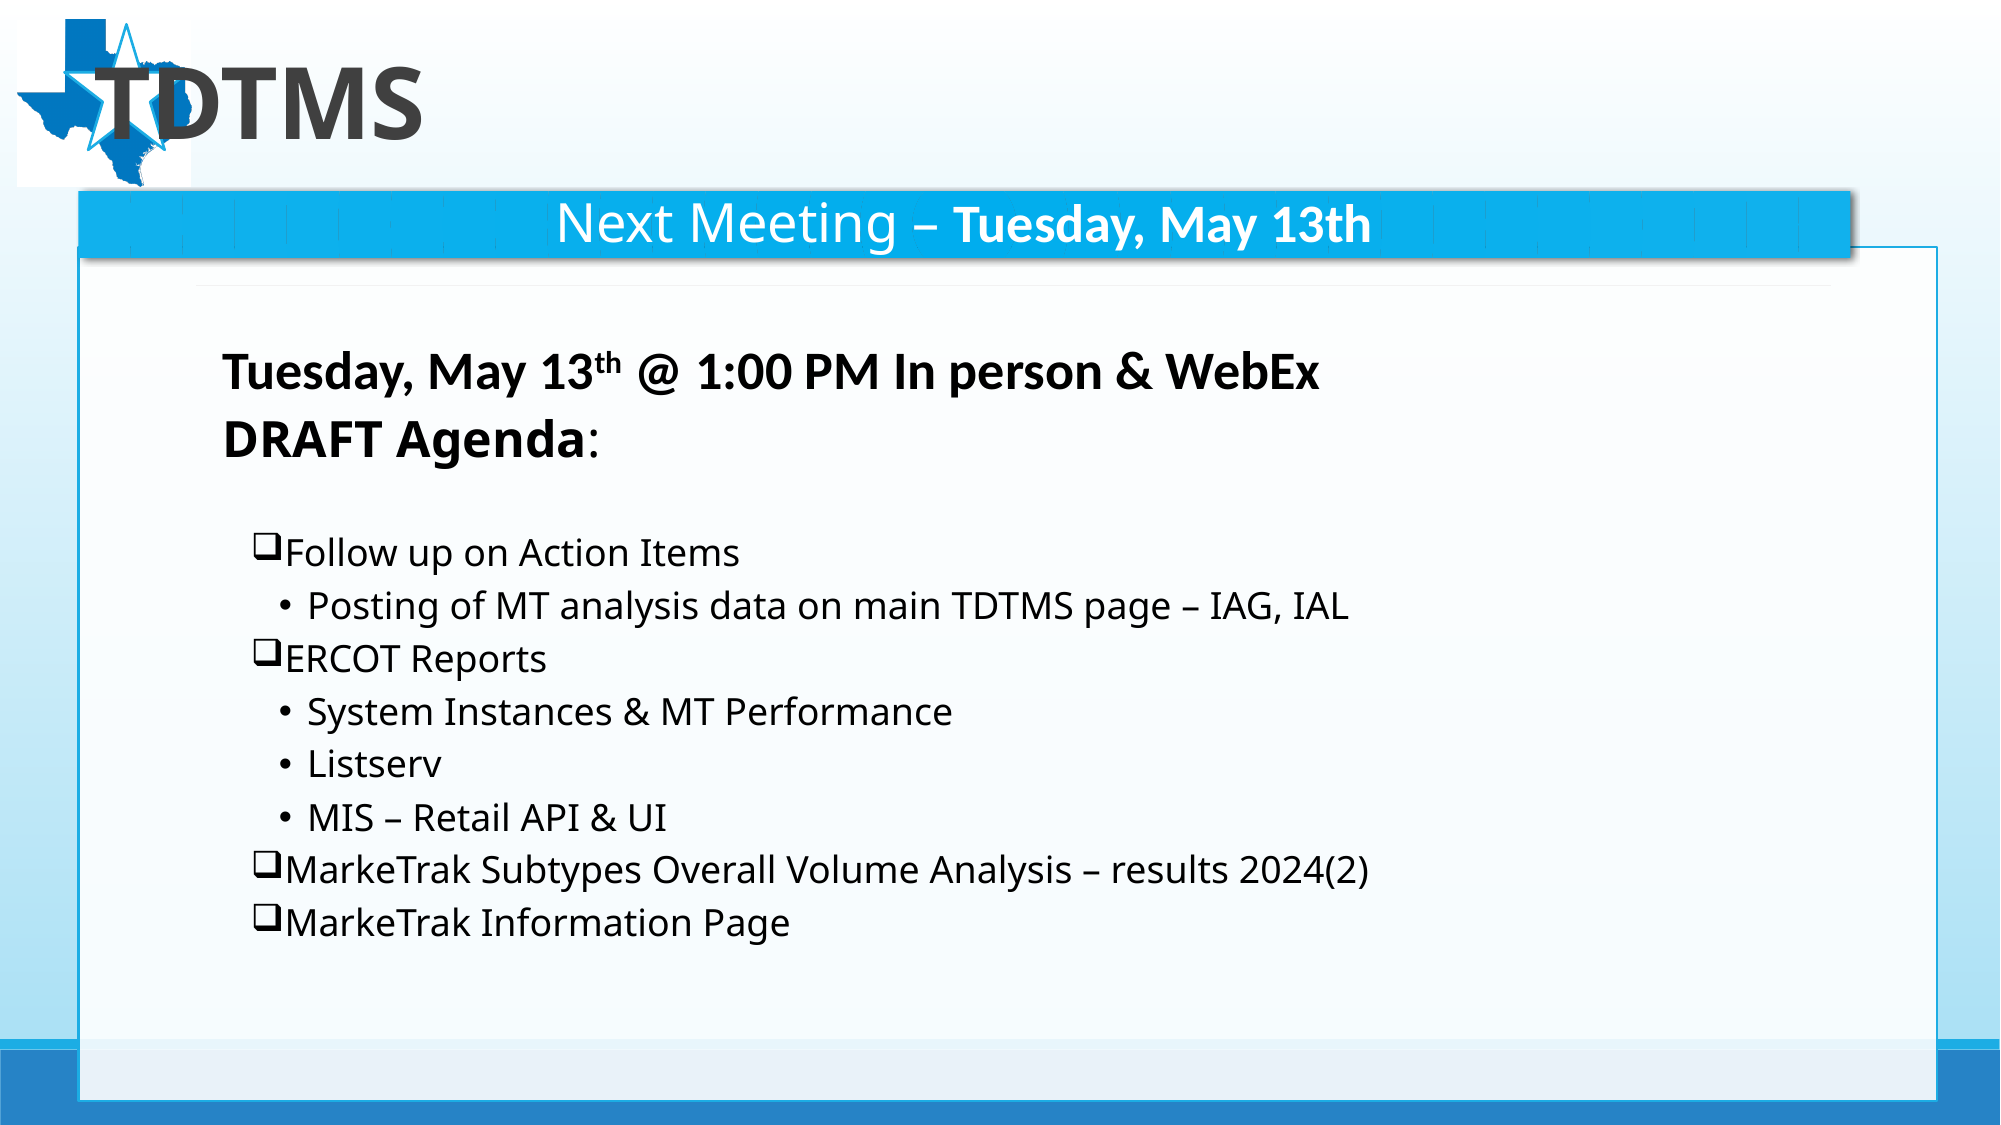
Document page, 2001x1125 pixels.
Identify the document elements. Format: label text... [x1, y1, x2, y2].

title TDTMS [199, 24, 1802, 168]
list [77, 190, 1938, 1102]
picture [16, 19, 192, 188]
